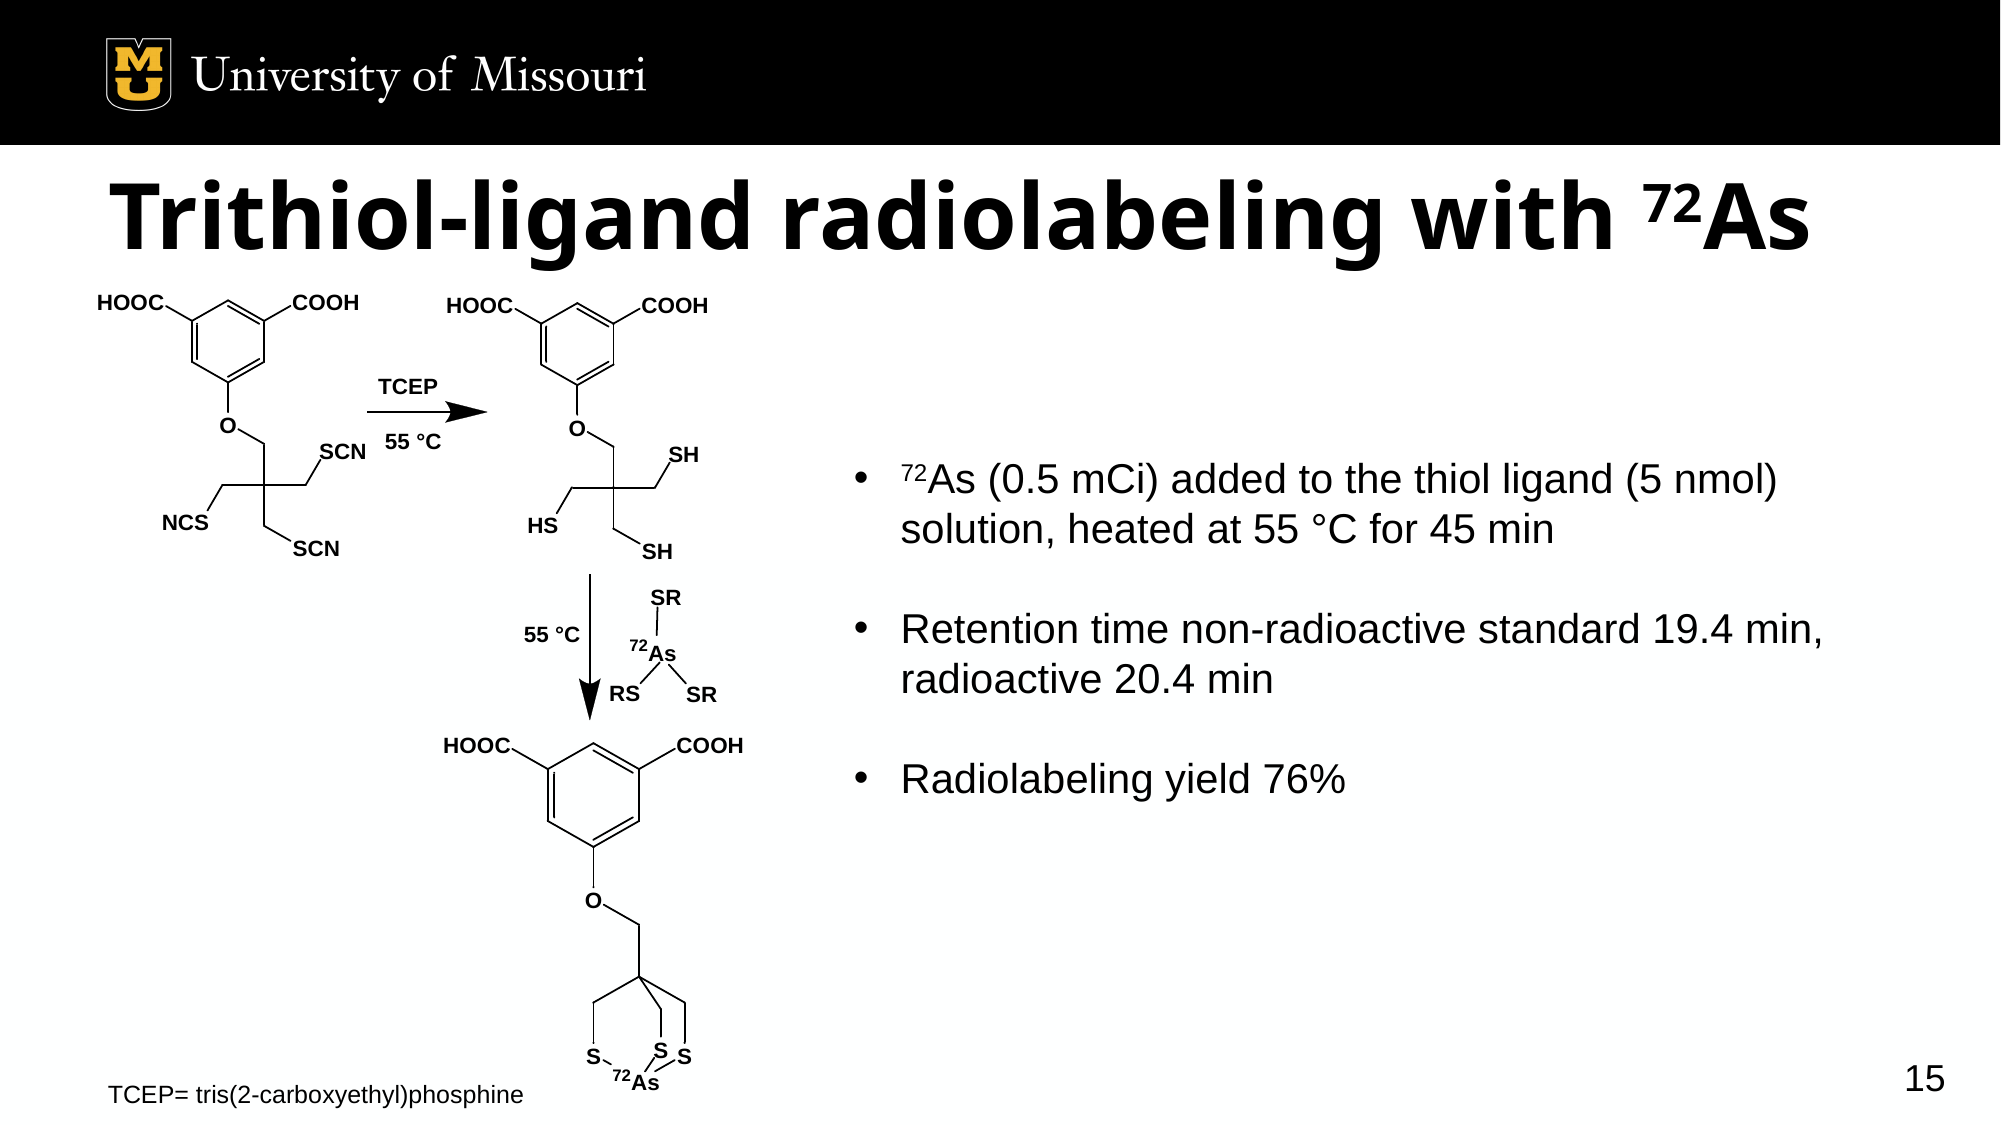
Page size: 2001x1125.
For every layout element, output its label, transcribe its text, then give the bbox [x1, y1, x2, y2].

title Trithiol-ligand radiolabeling with 72As [93, 151, 2000, 288]
text_box TCEP= tris(2-carboxyethyl)phosphine [93, 1070, 857, 1116]
text_box 15 [1889, 1046, 2000, 1107]
text_box 72As (0.5 mCi) added to the thiol ligand (5 nmol) solution, heated at 55 °C for 45 min Retention time non-radioactive standard 19.4 min, radioactive 20.4 min Radiolabeling yield 76% [838, 444, 1946, 905]
picture [85, 17, 667, 132]
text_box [93, 287, 747, 1106]
